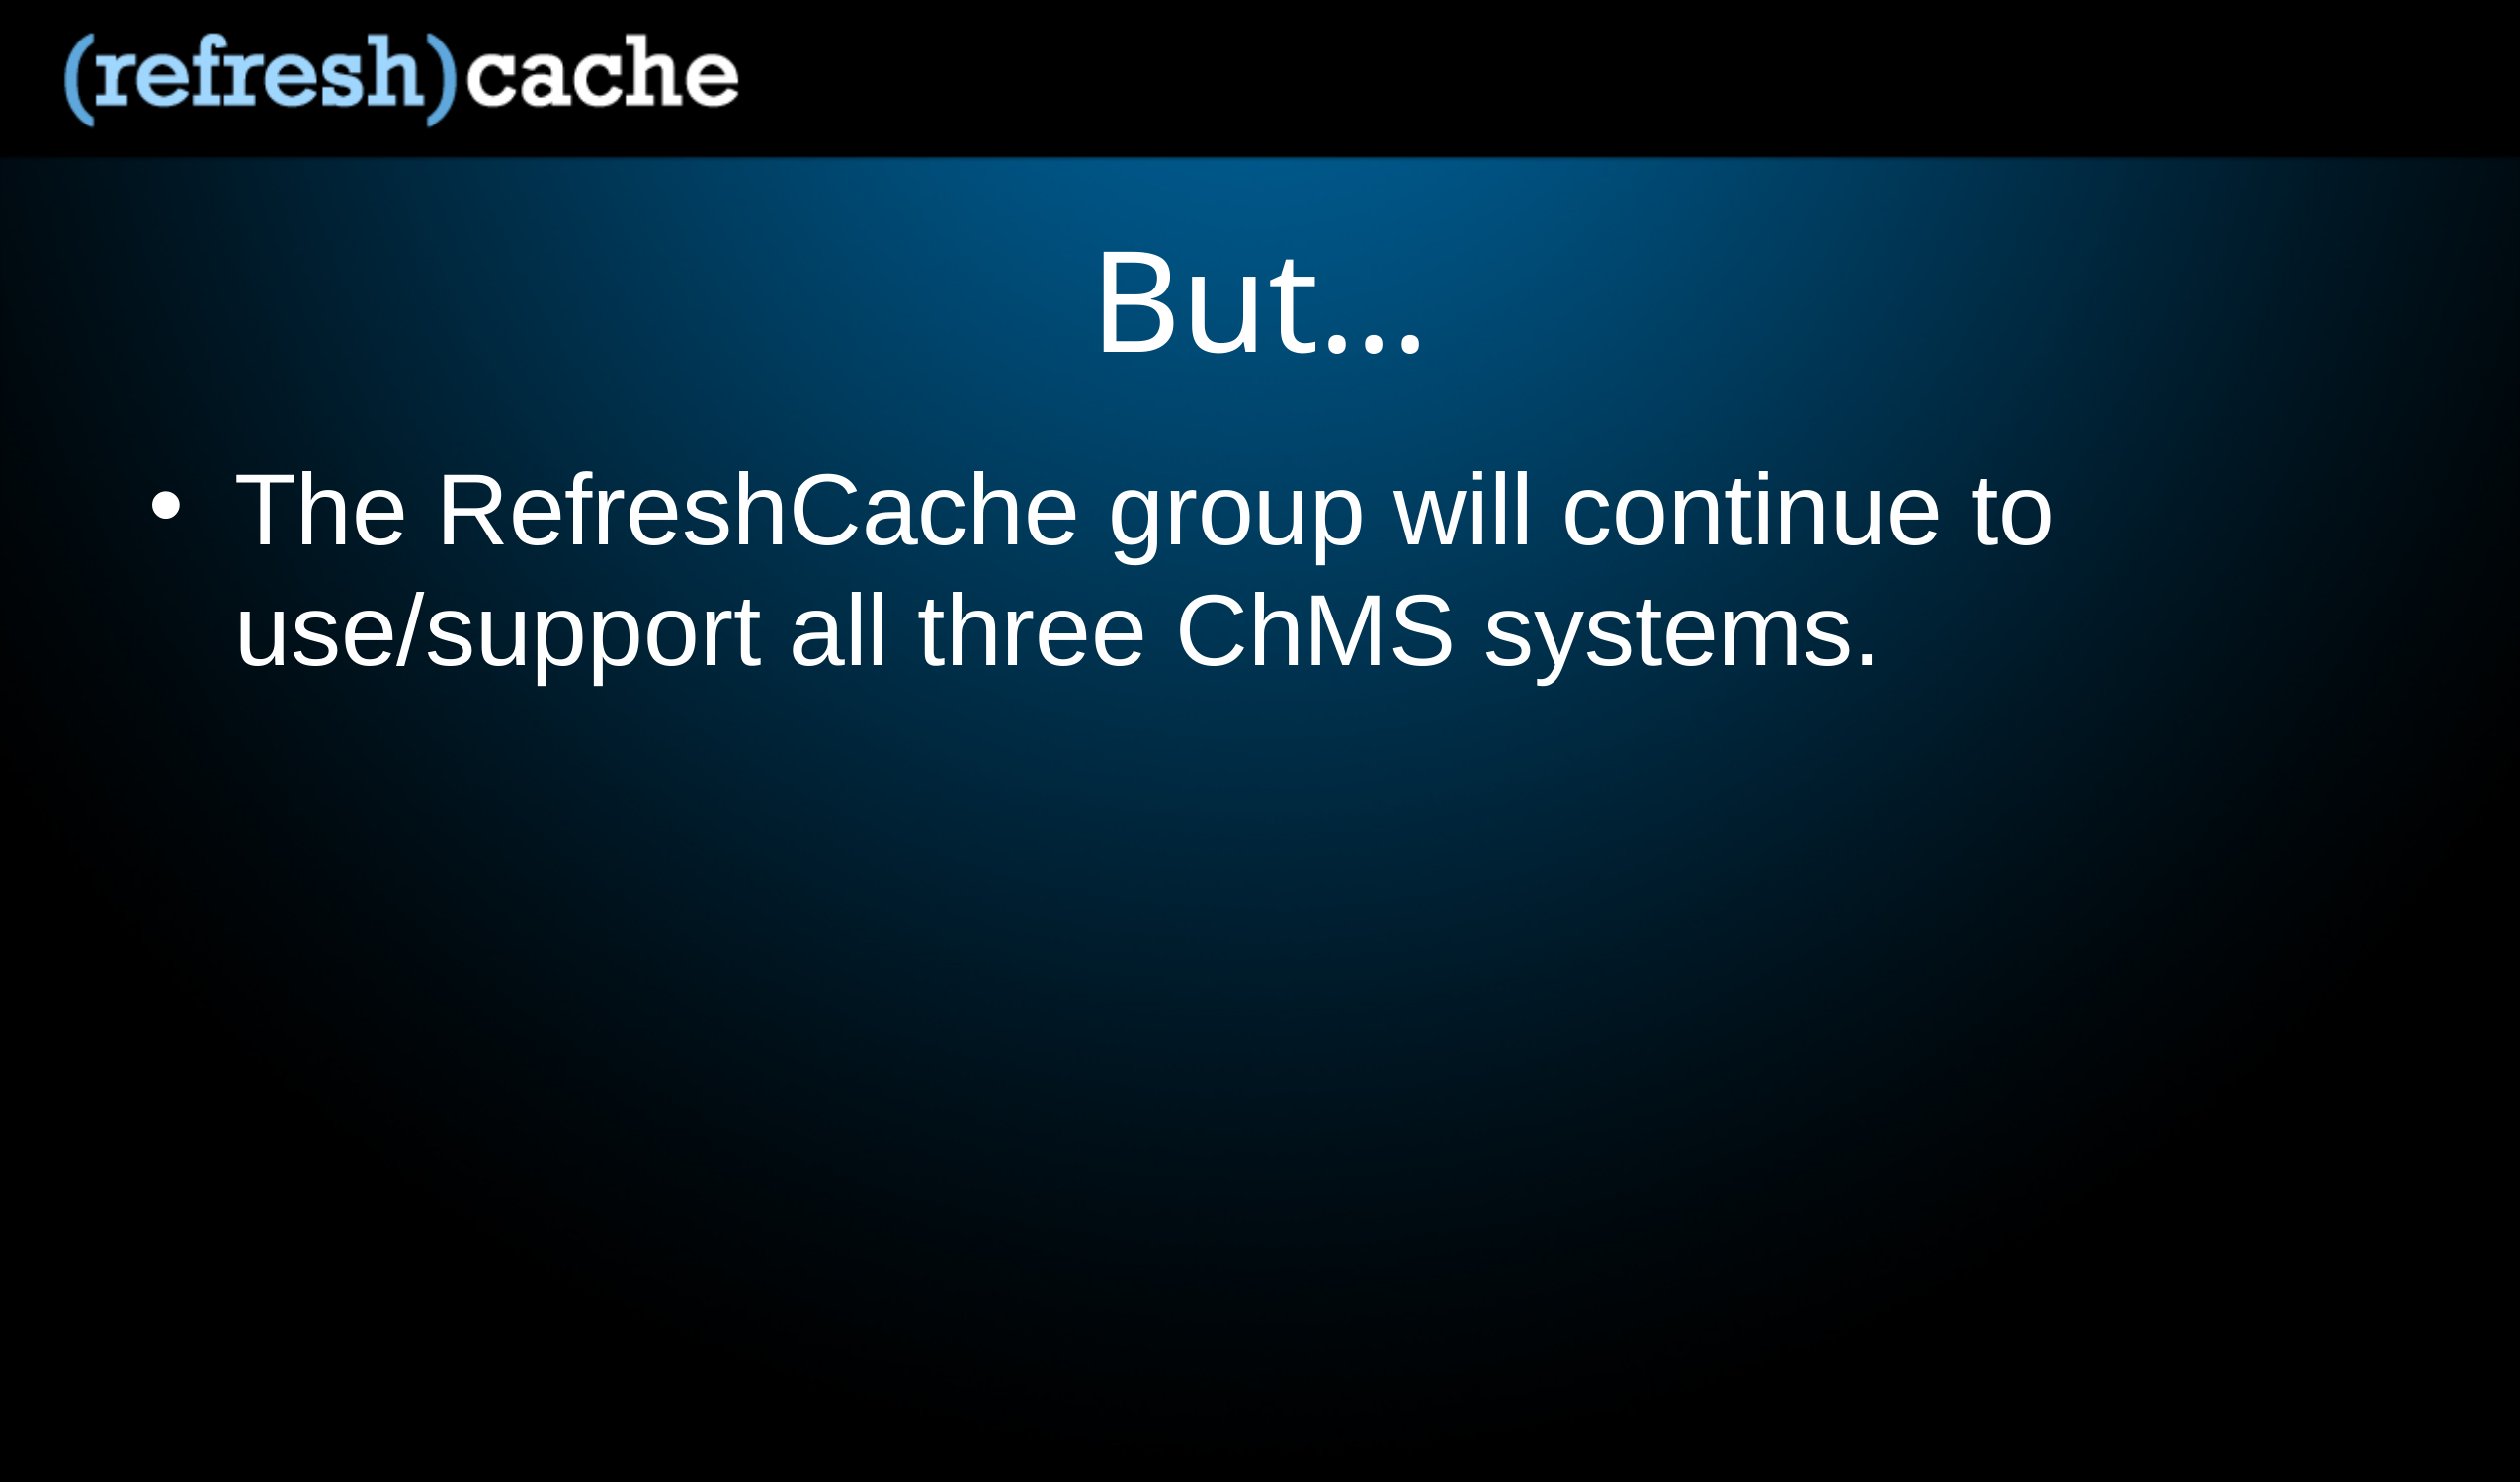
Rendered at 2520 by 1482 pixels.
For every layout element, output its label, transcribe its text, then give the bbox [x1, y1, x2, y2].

list The RefreshCache group will continue to use/support all three ChMS systems. [126, 432, 2394, 1324]
picture [0, 0, 2520, 1482]
title But… [126, 172, 2394, 420]
